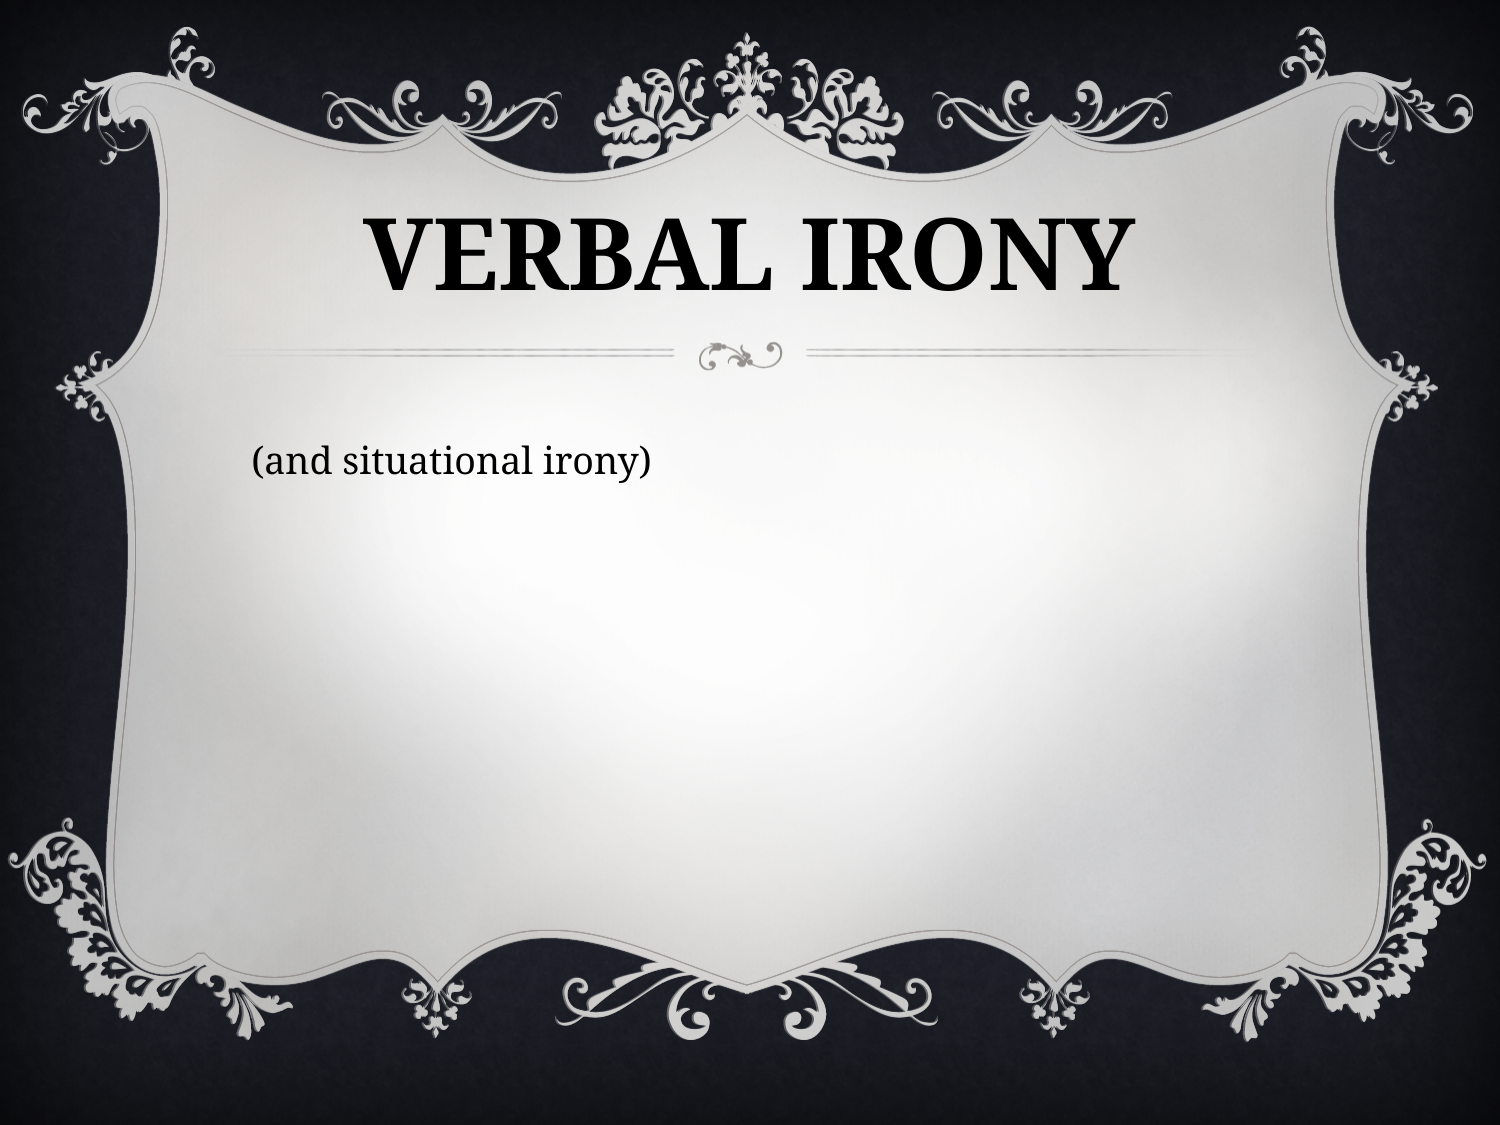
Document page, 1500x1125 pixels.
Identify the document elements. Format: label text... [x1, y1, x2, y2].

picture [0, 0, 1500, 1125]
title Verbal Irony [225, 212, 1275, 325]
list (and situational irony) [225, 399, 1275, 900]
